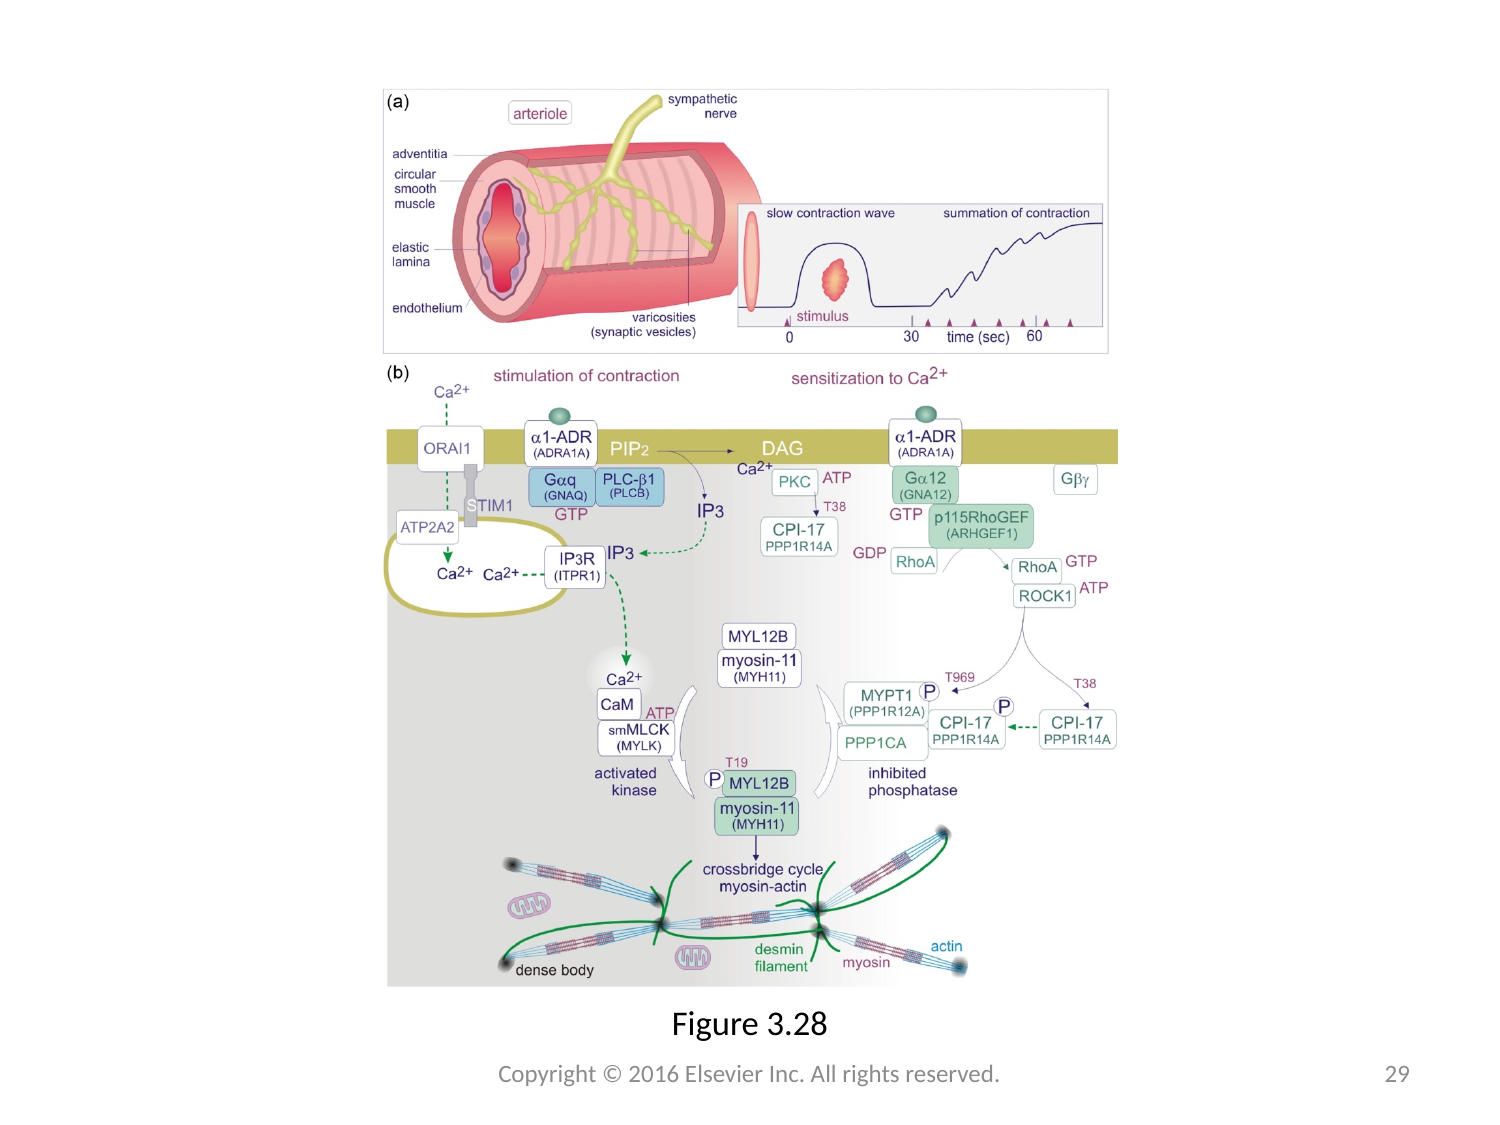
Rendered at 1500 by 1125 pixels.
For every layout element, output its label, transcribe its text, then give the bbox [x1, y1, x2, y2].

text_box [380, 87, 1119, 1051]
footer Copyright © 2016 Elsevier Inc. All rights reserved. [474, 1058, 1025, 1103]
slide_number 29 [1074, 1042, 1425, 1103]
